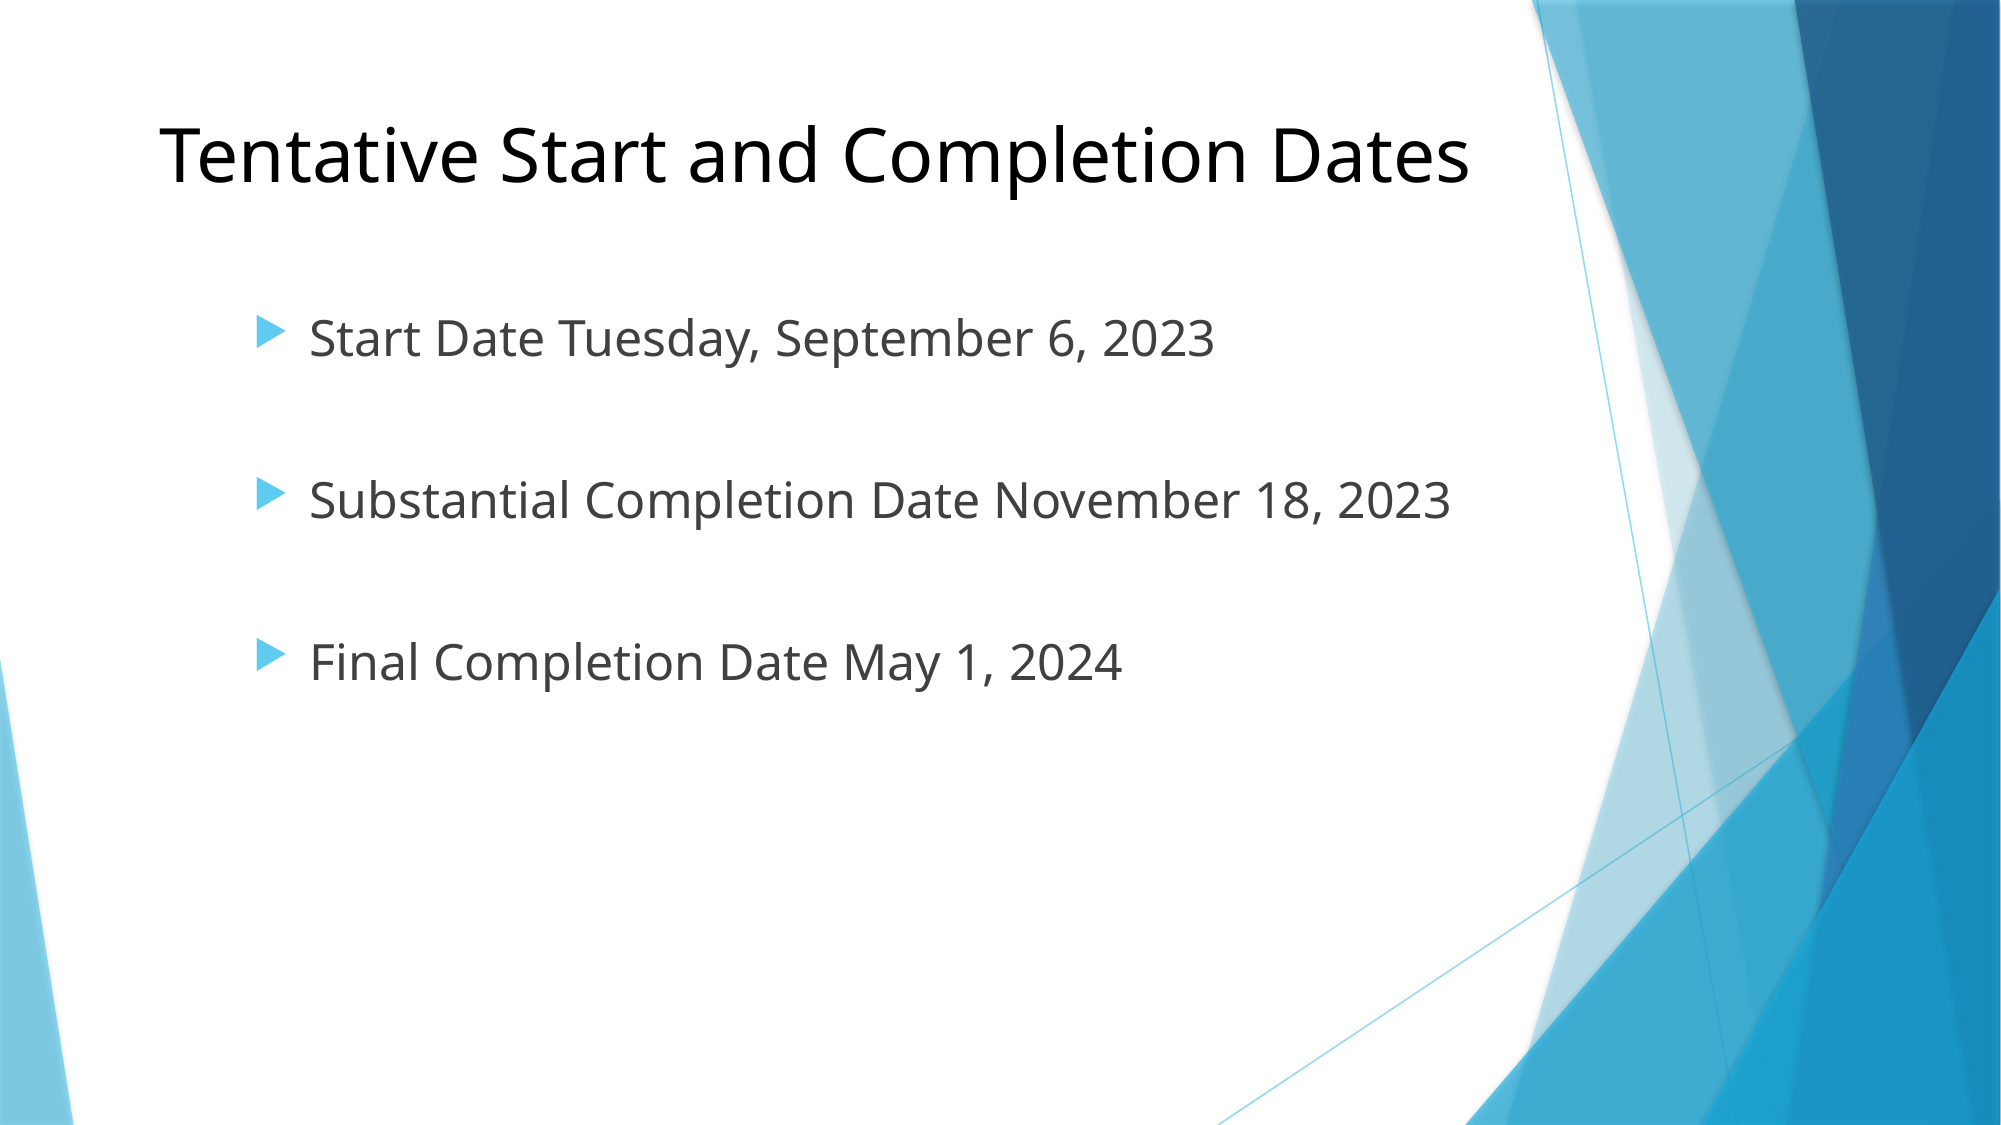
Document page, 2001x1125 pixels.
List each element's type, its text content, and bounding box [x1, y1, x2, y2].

title Tentative Start and Completion Dates [111, 99, 1522, 317]
list Start Date Tuesday, September 6, 2023 Substantial Completion Date November 18, 2023 Final Completion Date May 1, 2024 [238, 299, 1522, 936]
